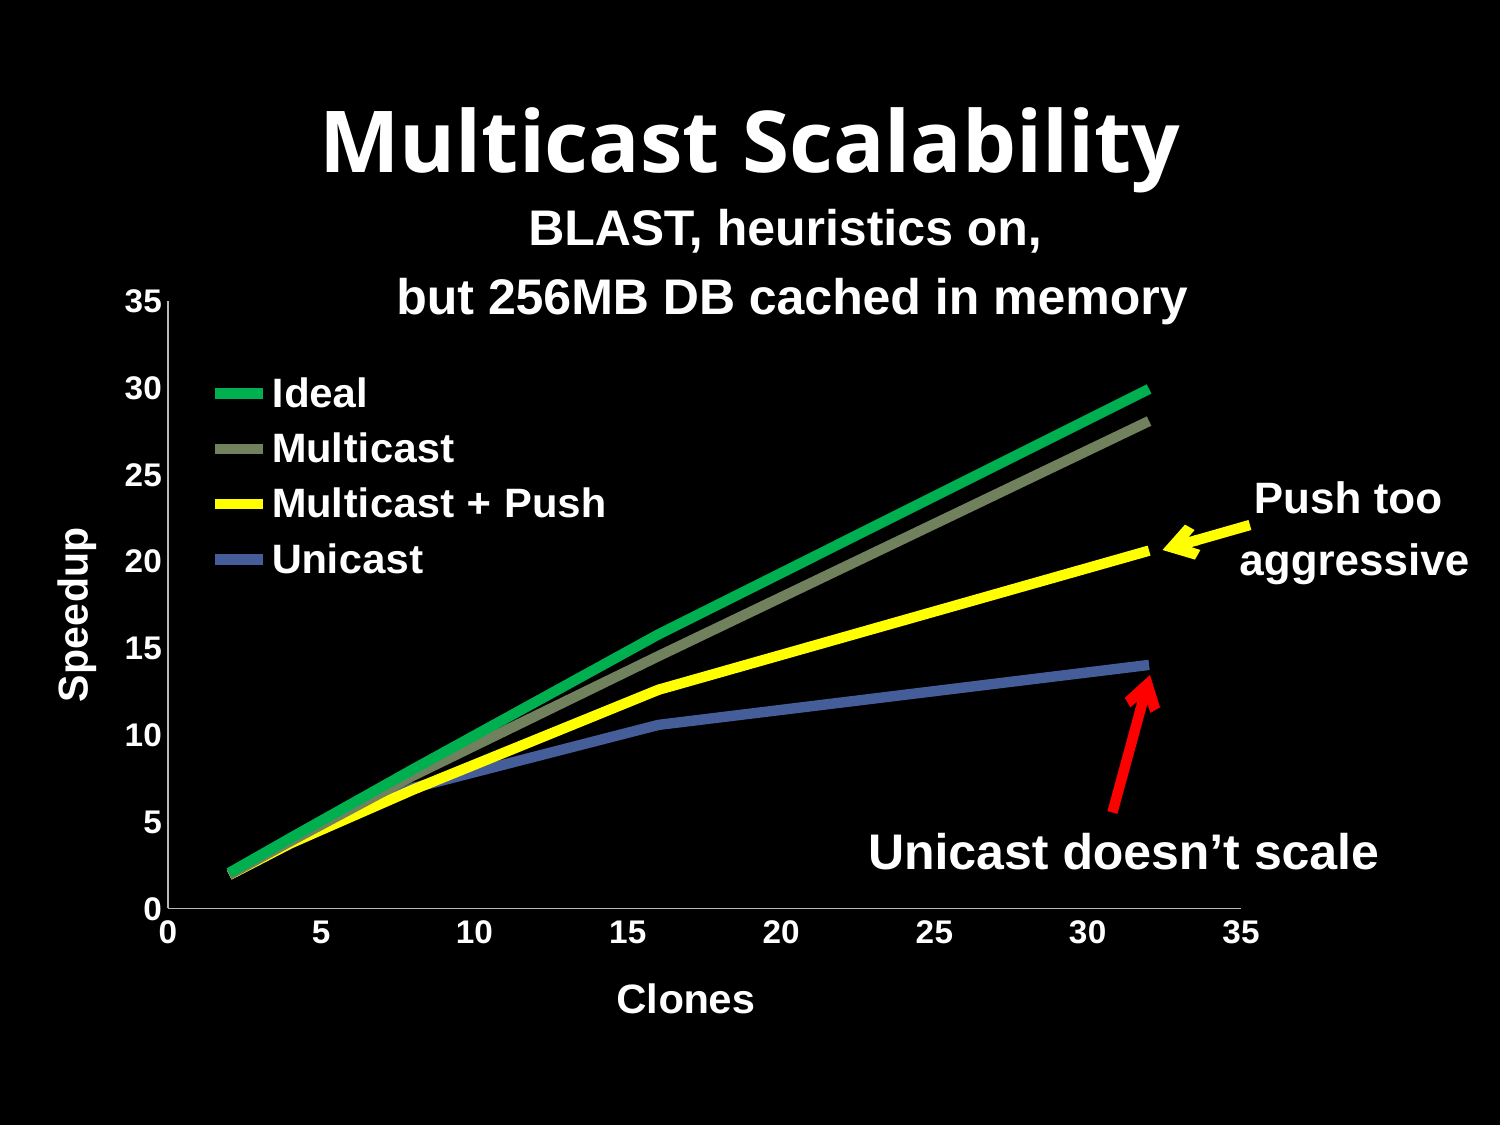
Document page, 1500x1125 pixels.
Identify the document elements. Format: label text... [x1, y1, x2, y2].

chart [37, 262, 1276, 1036]
title Multicast Scalability [75, 45, 1425, 233]
text_box Push too aggressive [1318, 462, 1500, 625]
text_box BLAST, heuristics on, but 256MB DB cached in memory [249, 187, 1313, 287]
text_box Unicast doesn’t scale [1318, 812, 1413, 900]
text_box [1062, 724, 1201, 763]
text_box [1162, 524, 1251, 551]
